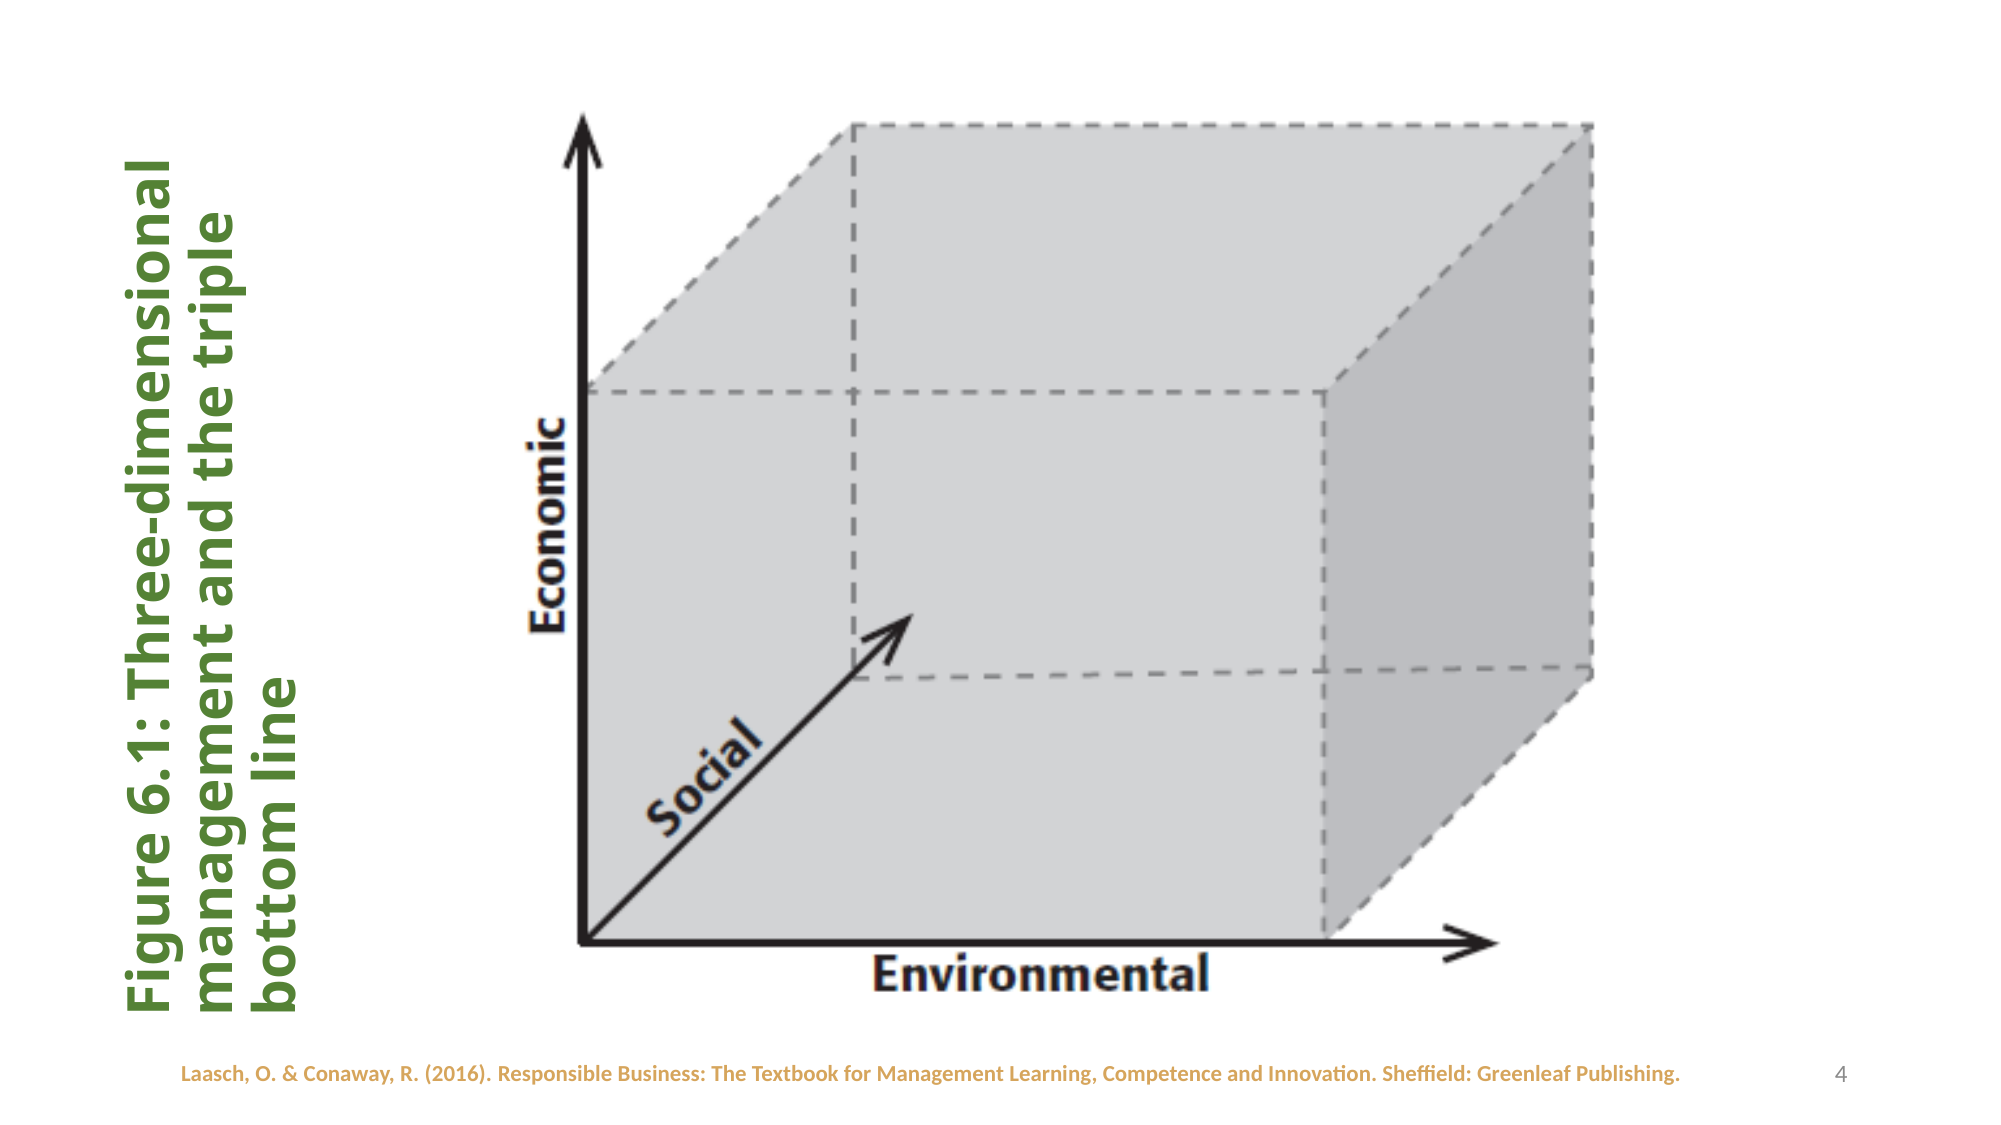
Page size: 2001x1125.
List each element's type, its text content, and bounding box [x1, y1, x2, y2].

footer Laasch, O. & Conaway, R. (2016). Responsible Business: The Textbook for Management Learning, Competence and Innovation. Sheffield: Greenleaf Publishing. [137, 1042, 1732, 1103]
picture [513, 86, 1623, 1015]
slide_number 4 [1771, 1042, 1863, 1103]
title Figure 6.1: Three-dimensional management and the triple bottom line [104, 18, 323, 1032]
